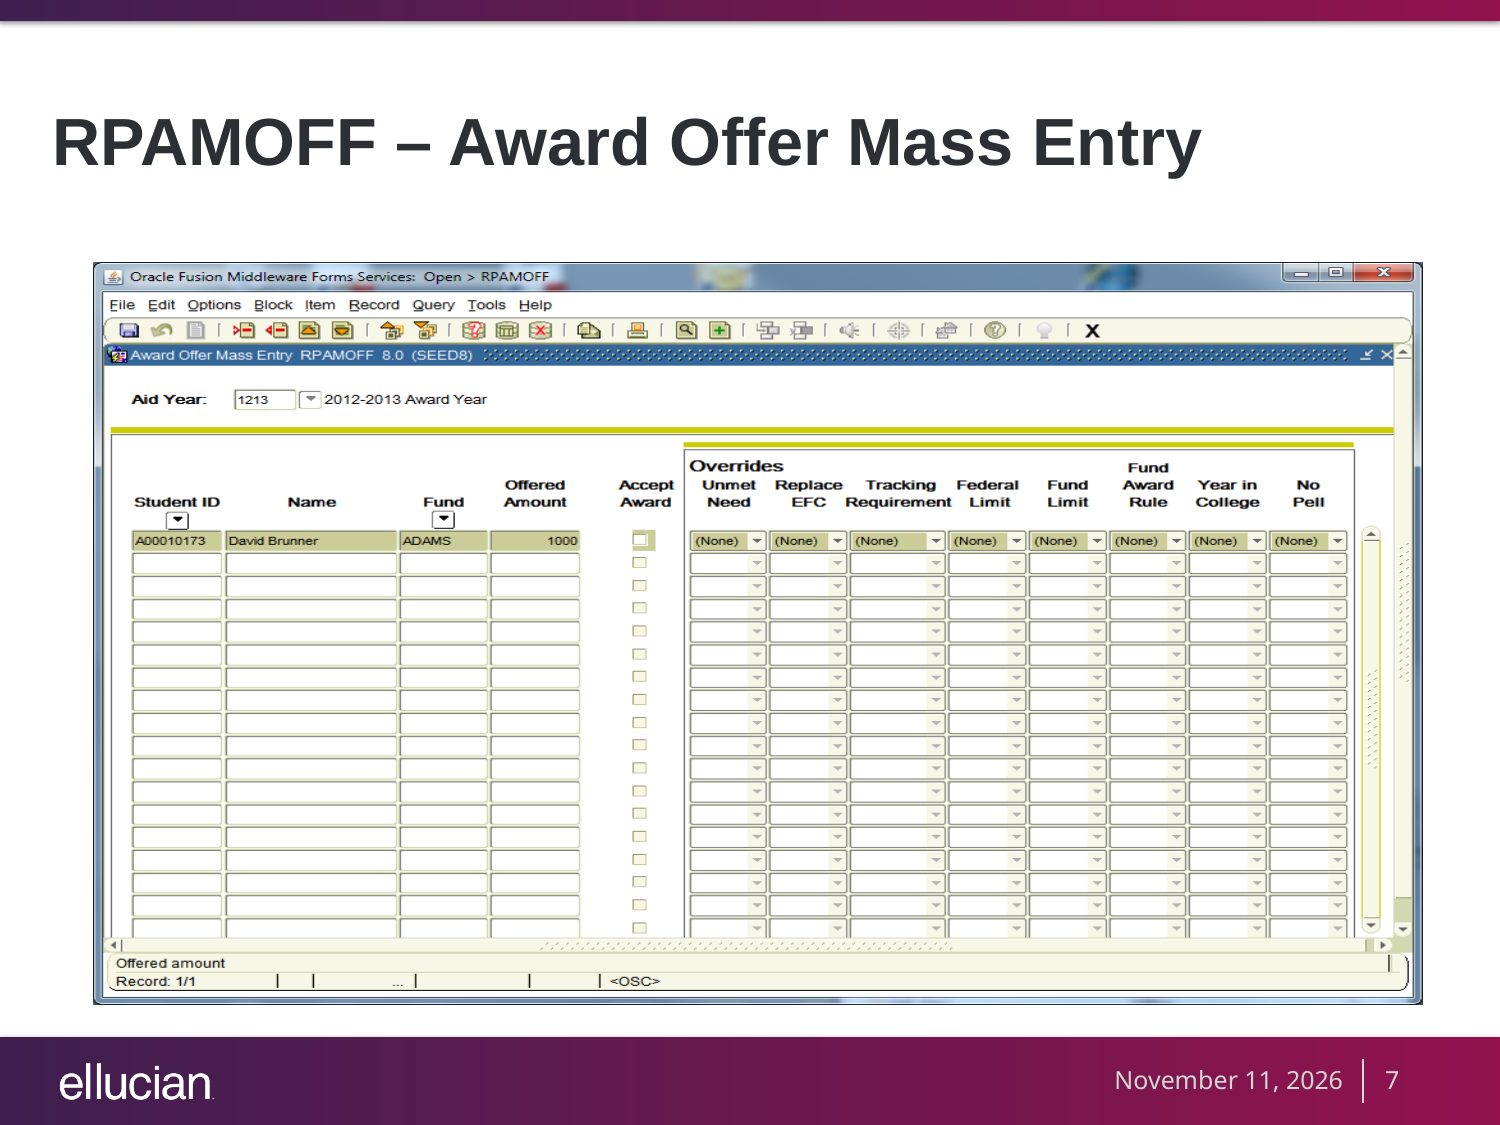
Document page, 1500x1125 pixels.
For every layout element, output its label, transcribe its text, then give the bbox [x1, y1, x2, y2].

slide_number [1008, 1035, 1359, 1125]
title RPAMOFF – Award Offer Mass Entry [37, 45, 1463, 233]
picture [53, 1037, 221, 1125]
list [92, 262, 1423, 1006]
slide_number 7 [1370, 1036, 1500, 1125]
